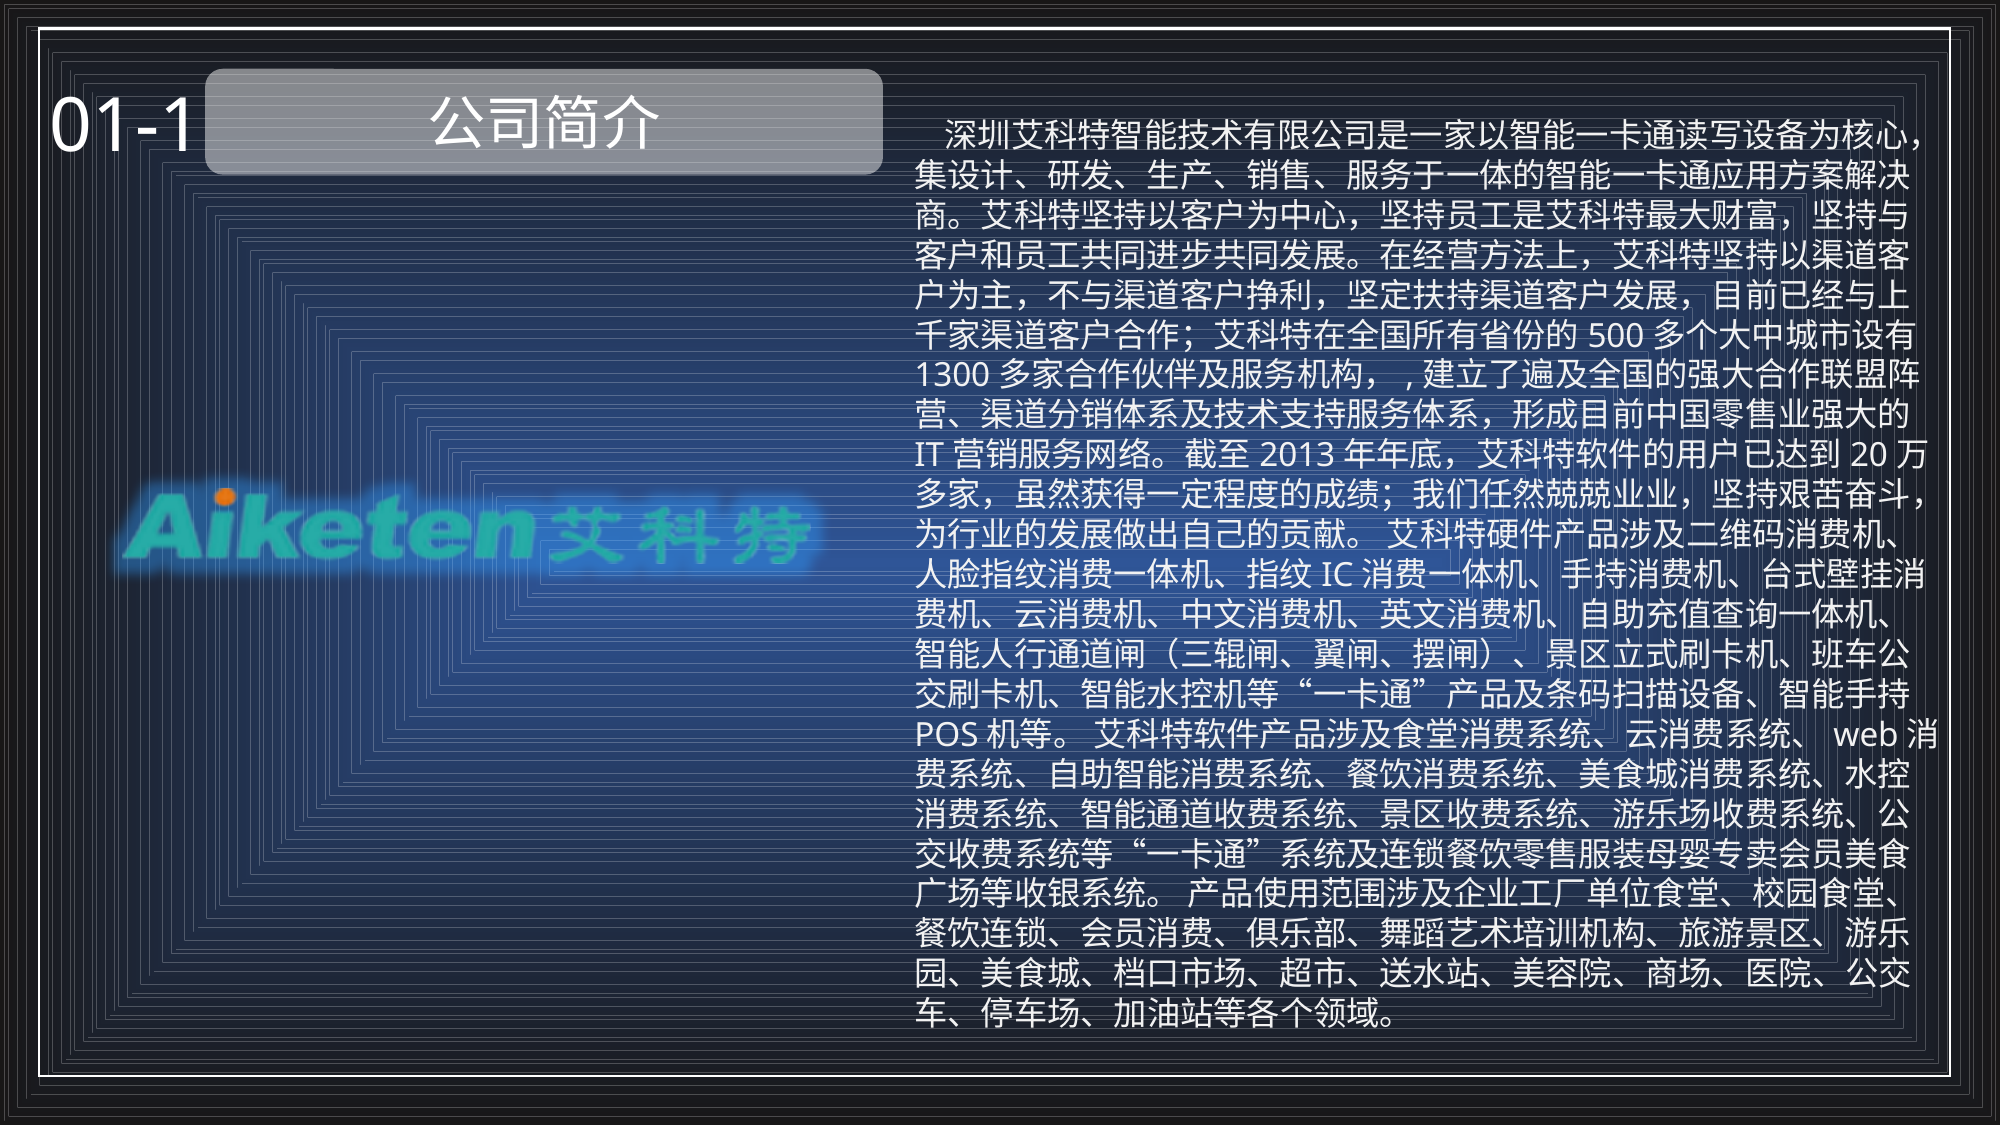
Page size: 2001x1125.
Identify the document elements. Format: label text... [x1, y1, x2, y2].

text_box 深圳艾科特智能技术有限公司是一家以智能一卡通读写设备为核心，集设计、研发、生产、销售、服务于一体的智能一卡通应用方案解决商。艾科特坚持以客户为中心，坚持员工是艾科特最大财富，坚持与客户和员工共同进步共同发展。在经营方法上，艾科特坚持以渠道客户为主，不与渠道客户挣利，坚定扶持渠道客户发展，目前已经与上千家渠道客户合作；艾科特在全国所有省份的500多个大中城市设有1300多家合作伙伴及服务机构，,建立了遍及全国的强大合作联盟阵营、渠道分销体系及技术支持服务体系，形成目前中国零售业强大的IT营销服务网络。截至2013年年底，艾科特软件的用户已达到20万多家，虽然获得一定程度的成绩；我们任然兢兢业业，坚持艰苦奋斗，为行业的发展做出自己的贡献。 艾科特硬件产品涉及二维码消费机、人脸指纹消费一体机、指纹IC消费一体机、手持消费机、台式壁挂消费机、云消费机、中文消费机、英文消费机、自助充值查询一体机、智能人行通道闸（三辊闸、翼闸、摆闸）、景区立式刷卡机、班车公交刷卡机、智能水控机等“一卡通”产品及条码扫描设备、智能手持POS机等。 艾科特软件产品涉及食堂消费系统、云消费系统、web消费系统、自助智能消费系统、餐饮消费系统、美食城消费系统、水控消费系统、智能通道收费系统、景区收费系统、游乐场收费系统、公交收费系统等“一卡通”系统及连锁餐饮零售服装母婴专卖会员美食广场等收银系统。 产品使用范围涉及企业工厂单位食堂、校园食堂、餐饮连锁、会员消费、俱乐部、舞蹈艺术培训机构、旅游景区、游乐园、美食城、档口市场、超市、送水站、美容院、商场、医院、公交车、停车场、加油站等各个领域。 [899, 106, 1956, 1040]
picture [110, 400, 823, 652]
text_box 公司简介 [204, 67, 885, 176]
text_box [38, 27, 1951, 1077]
text_box 01-1 [35, 68, 216, 174]
